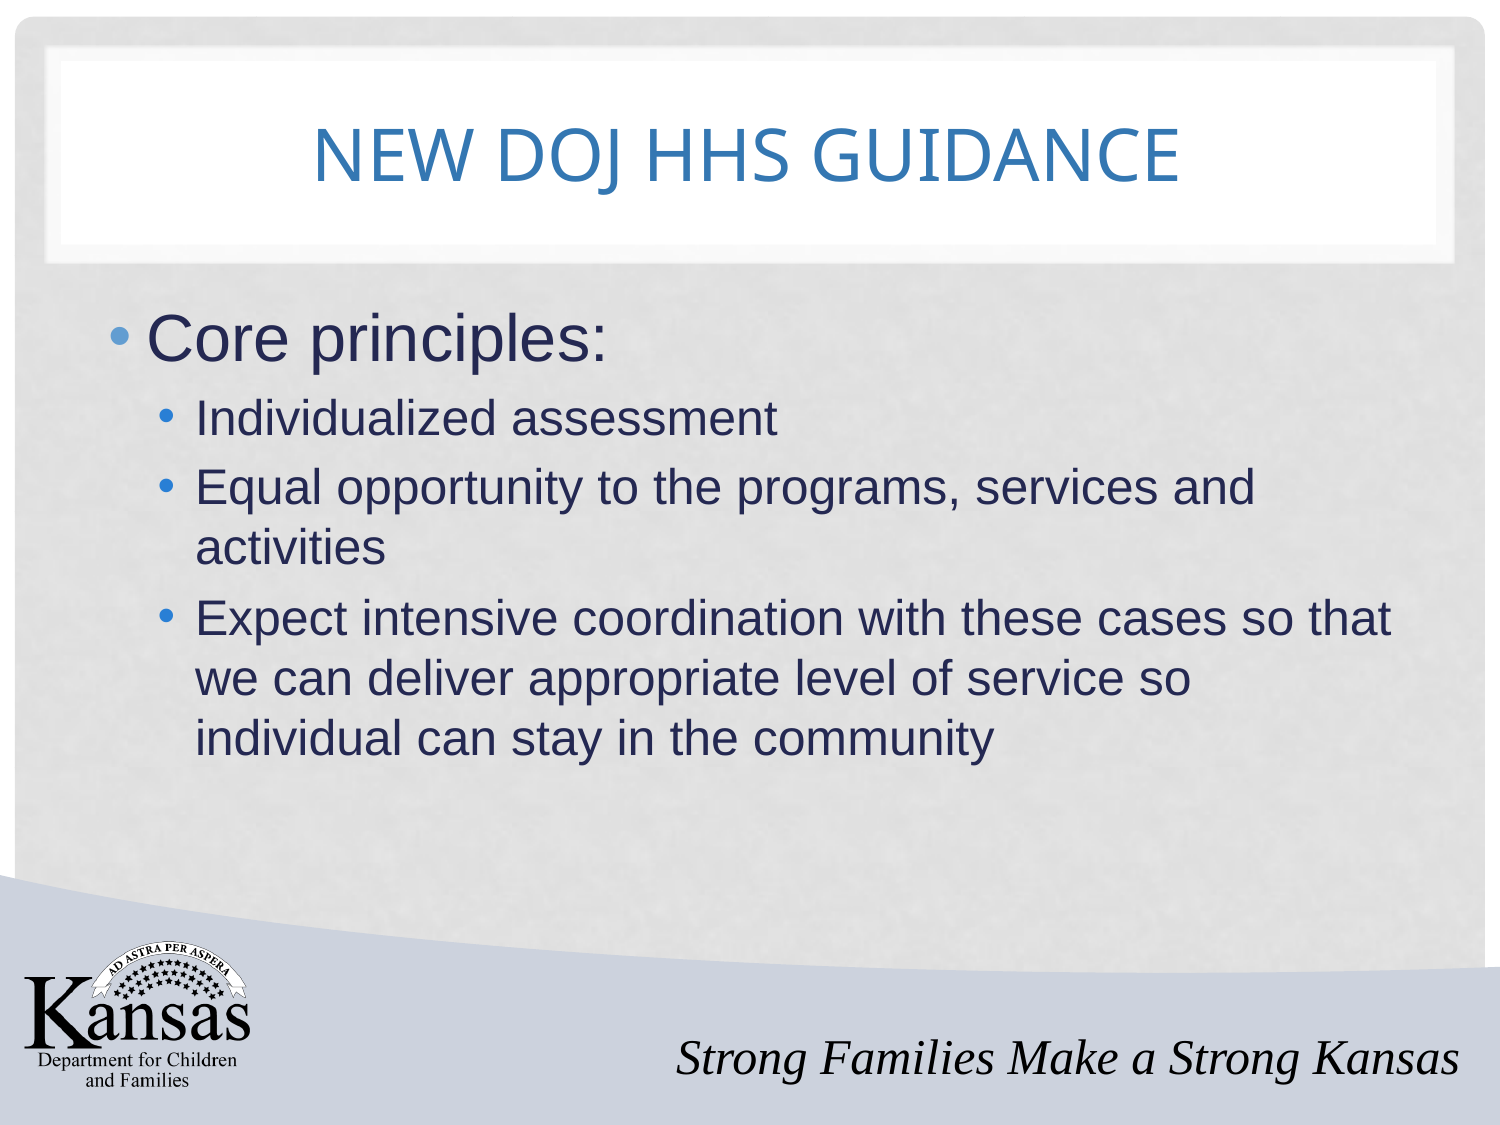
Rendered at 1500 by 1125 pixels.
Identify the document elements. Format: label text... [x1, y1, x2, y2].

picture [24, 940, 251, 1094]
title New DOJ HHS Guidance [69, 66, 1425, 238]
text_box Strong Families Make a Strong Kansas [387, 1017, 1475, 1092]
text_box [0, 875, 1500, 1125]
list Core principles: Individualized assessment Equal opportunity to the programs, services and activities Expect intensive coordination with these cases so that we can deliver appropriate level of service so individual can stay in the community [75, 287, 1425, 972]
